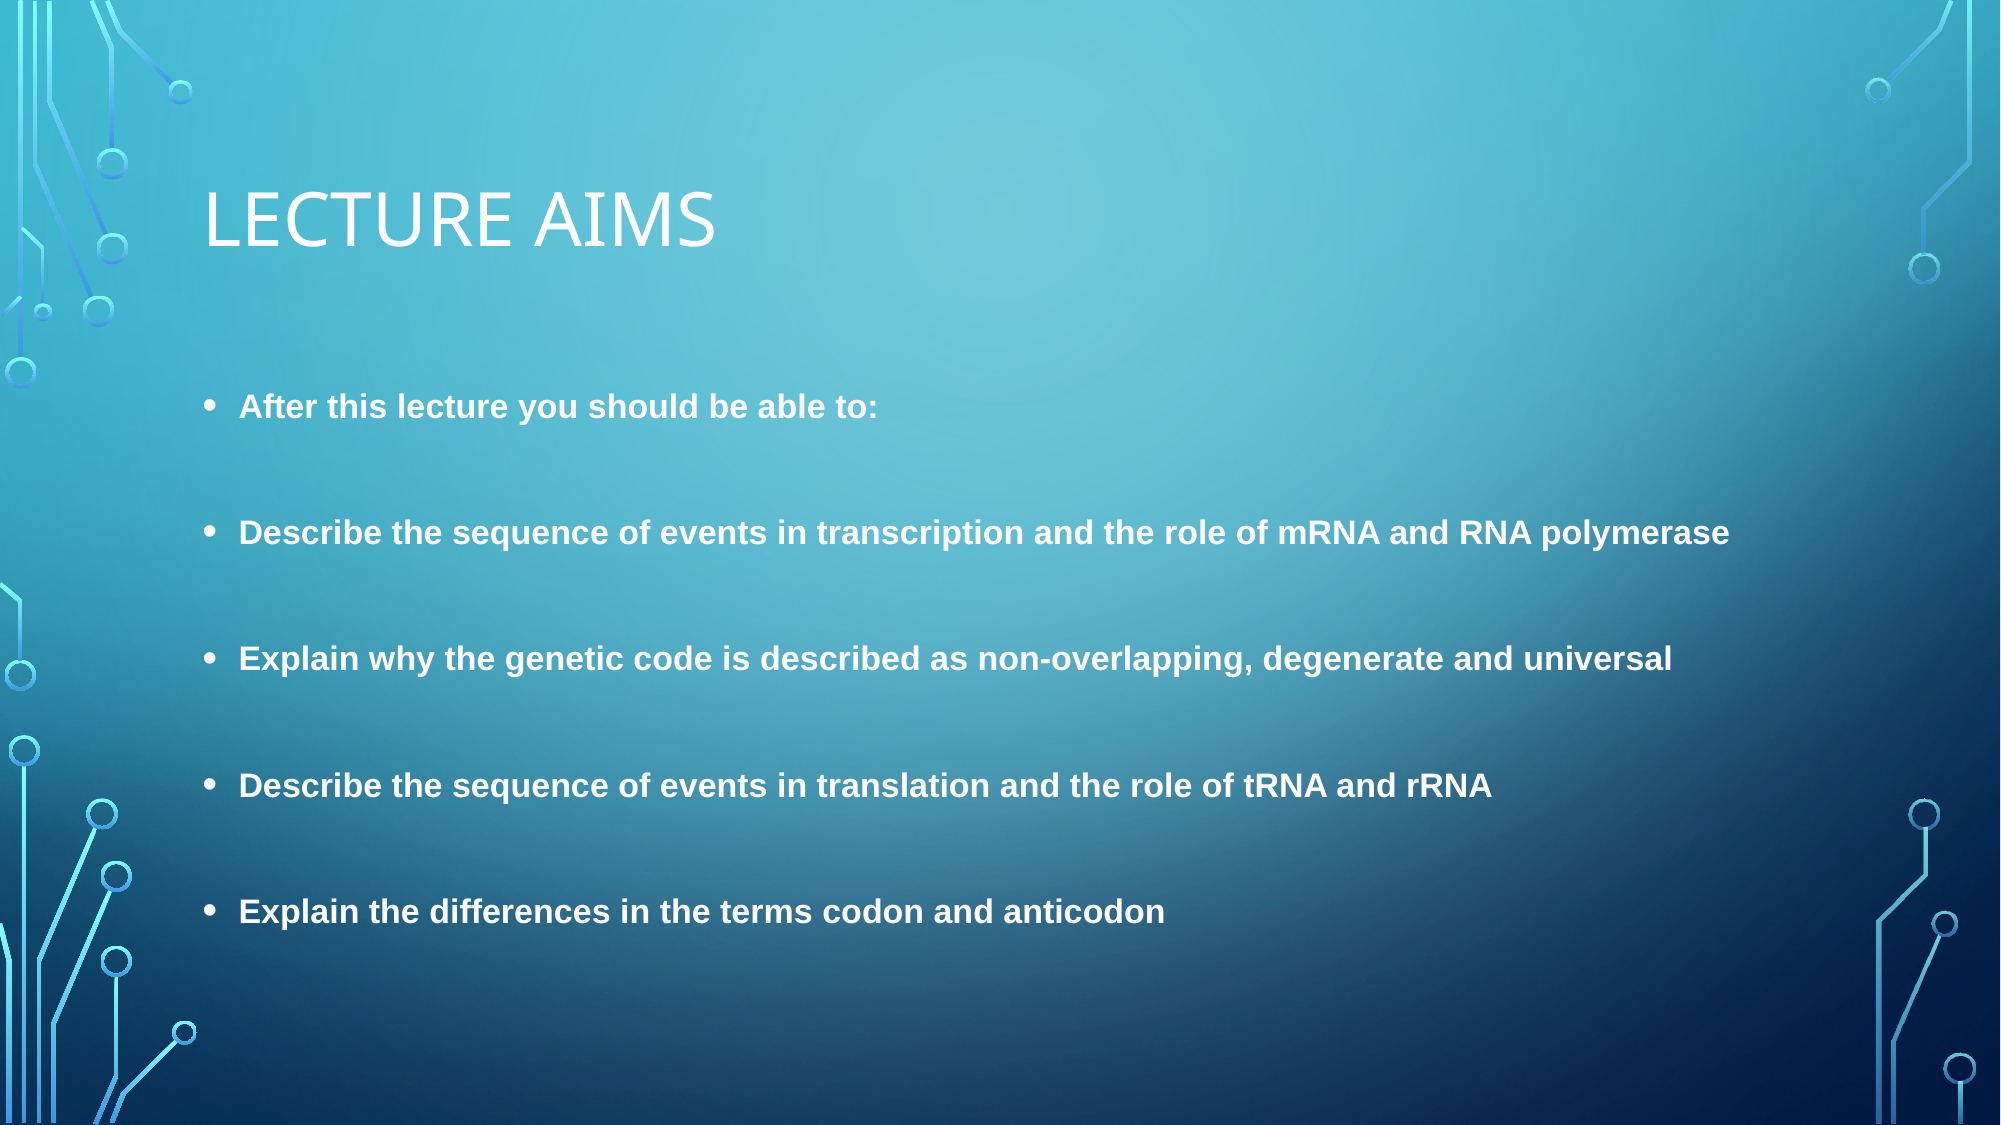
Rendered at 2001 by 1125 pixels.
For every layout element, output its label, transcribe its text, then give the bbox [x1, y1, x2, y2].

title Lecture aims [187, 101, 1813, 344]
list After this lecture you should be able to: Describe the sequence of events in transcription and the role of mRNA and RNA polymerase Explain why the genetic code is described as non-overlapping, degenerate and universal Describe the sequence of events in translation and the role of tRNA and rRNA Explain the differences in the terms codon and anticodon [187, 369, 1813, 950]
